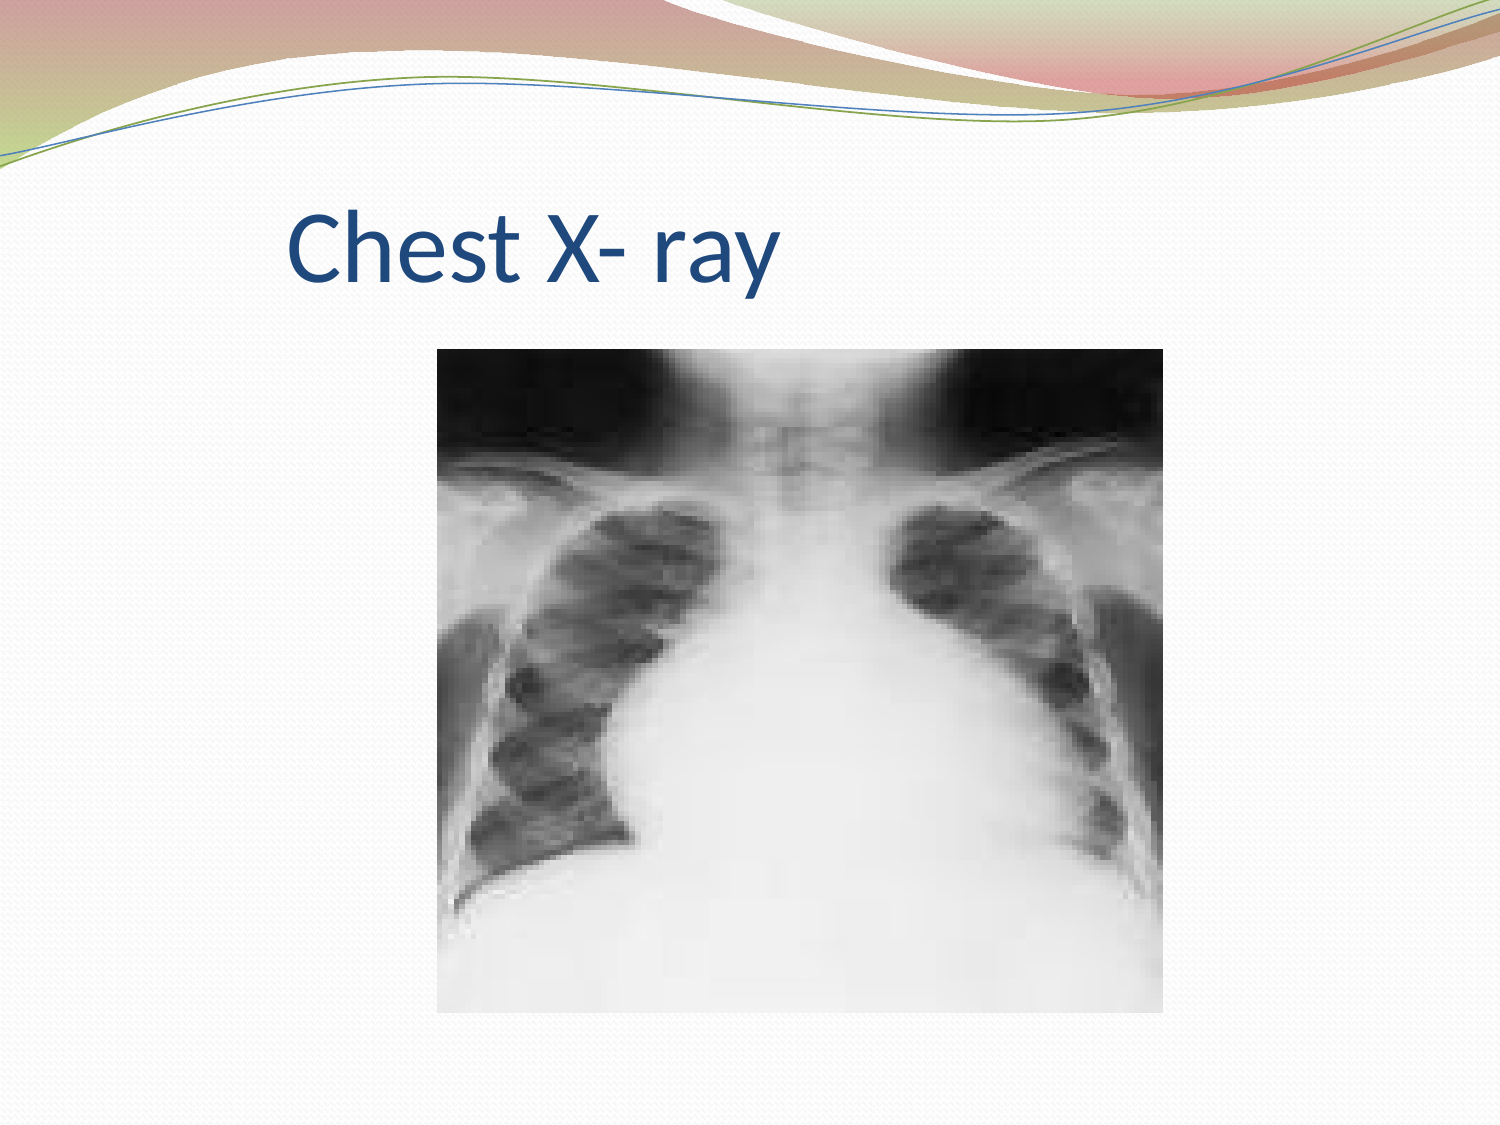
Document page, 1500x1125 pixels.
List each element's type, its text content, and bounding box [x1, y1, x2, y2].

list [437, 349, 1163, 1013]
title Chest X- ray [75, 115, 1425, 303]
